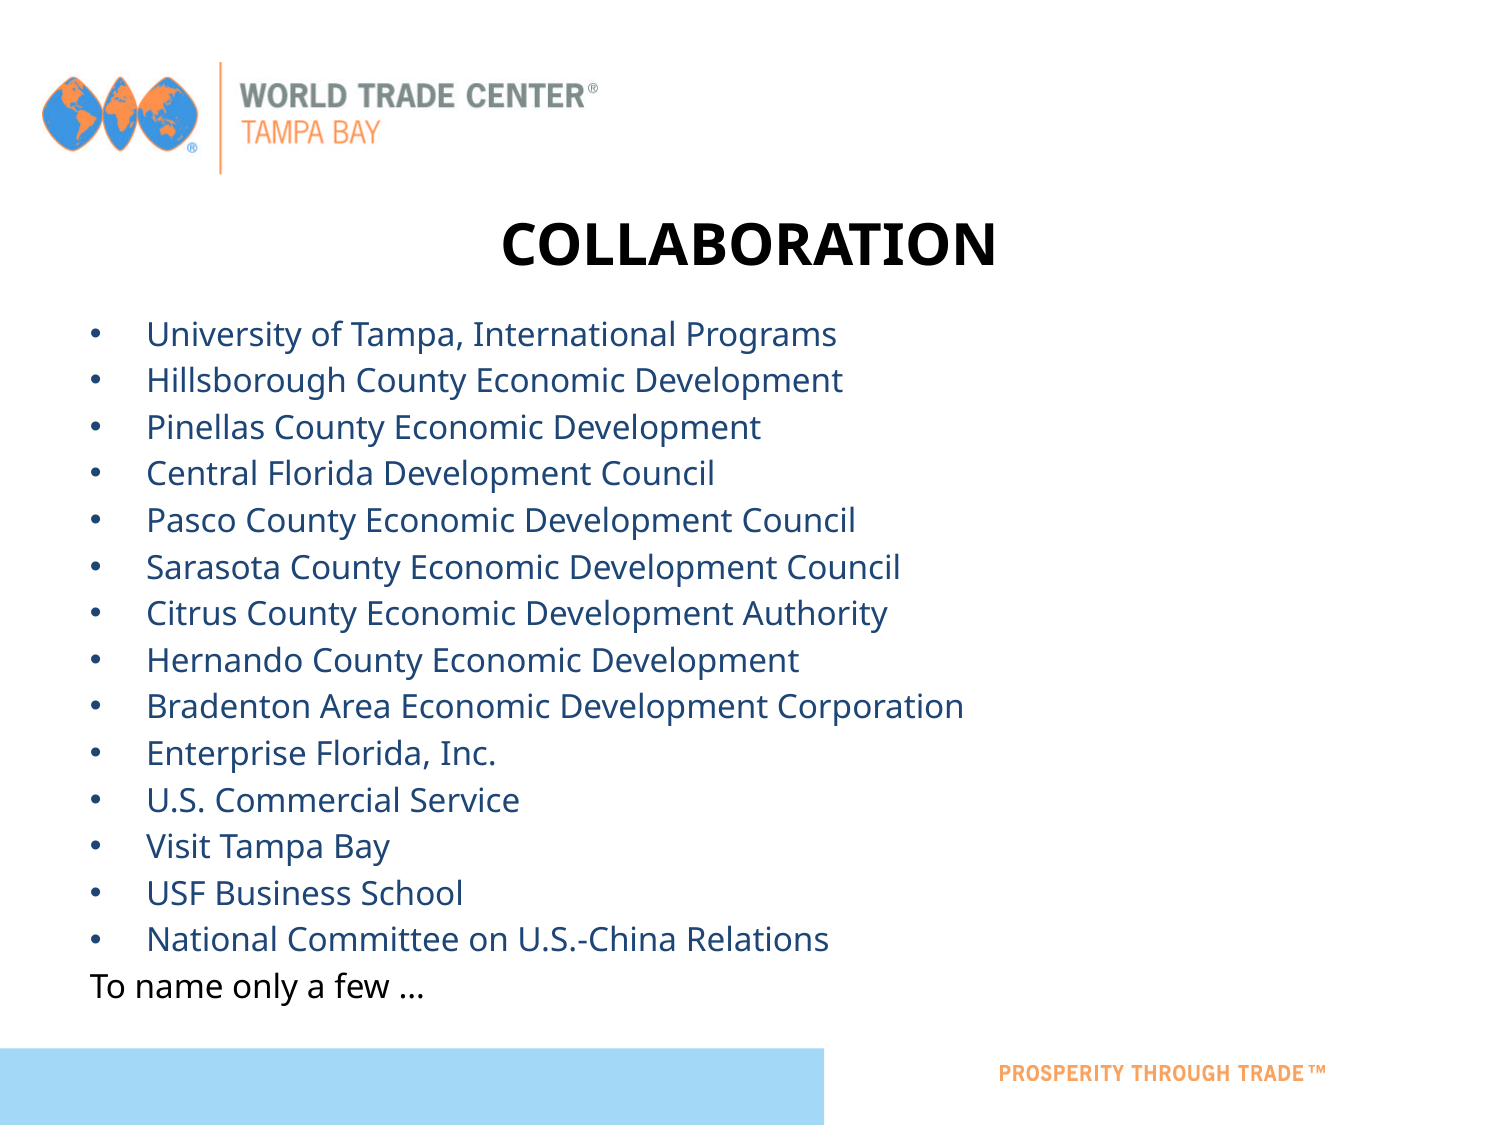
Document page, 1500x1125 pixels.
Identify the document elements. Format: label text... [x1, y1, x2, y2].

picture [945, 1065, 1380, 1081]
title collaboration [0, 200, 1500, 313]
list University of Tampa, International Programs Hillsborough County Economic Development Pinellas County Economic Development Central Florida Development Council Pasco County Economic Development Council Sarasota County Economic Development Council Citrus County Economic Development Authority Hernando County Economic Development Bradenton Area Economic Development Corporation Enterprise Florida, Inc. U.S. Commercial Service Visit Tampa Bay USF Business School National Committee on U.S.-China Relations To name only a few … [75, 275, 1363, 1013]
picture [42, 62, 598, 200]
